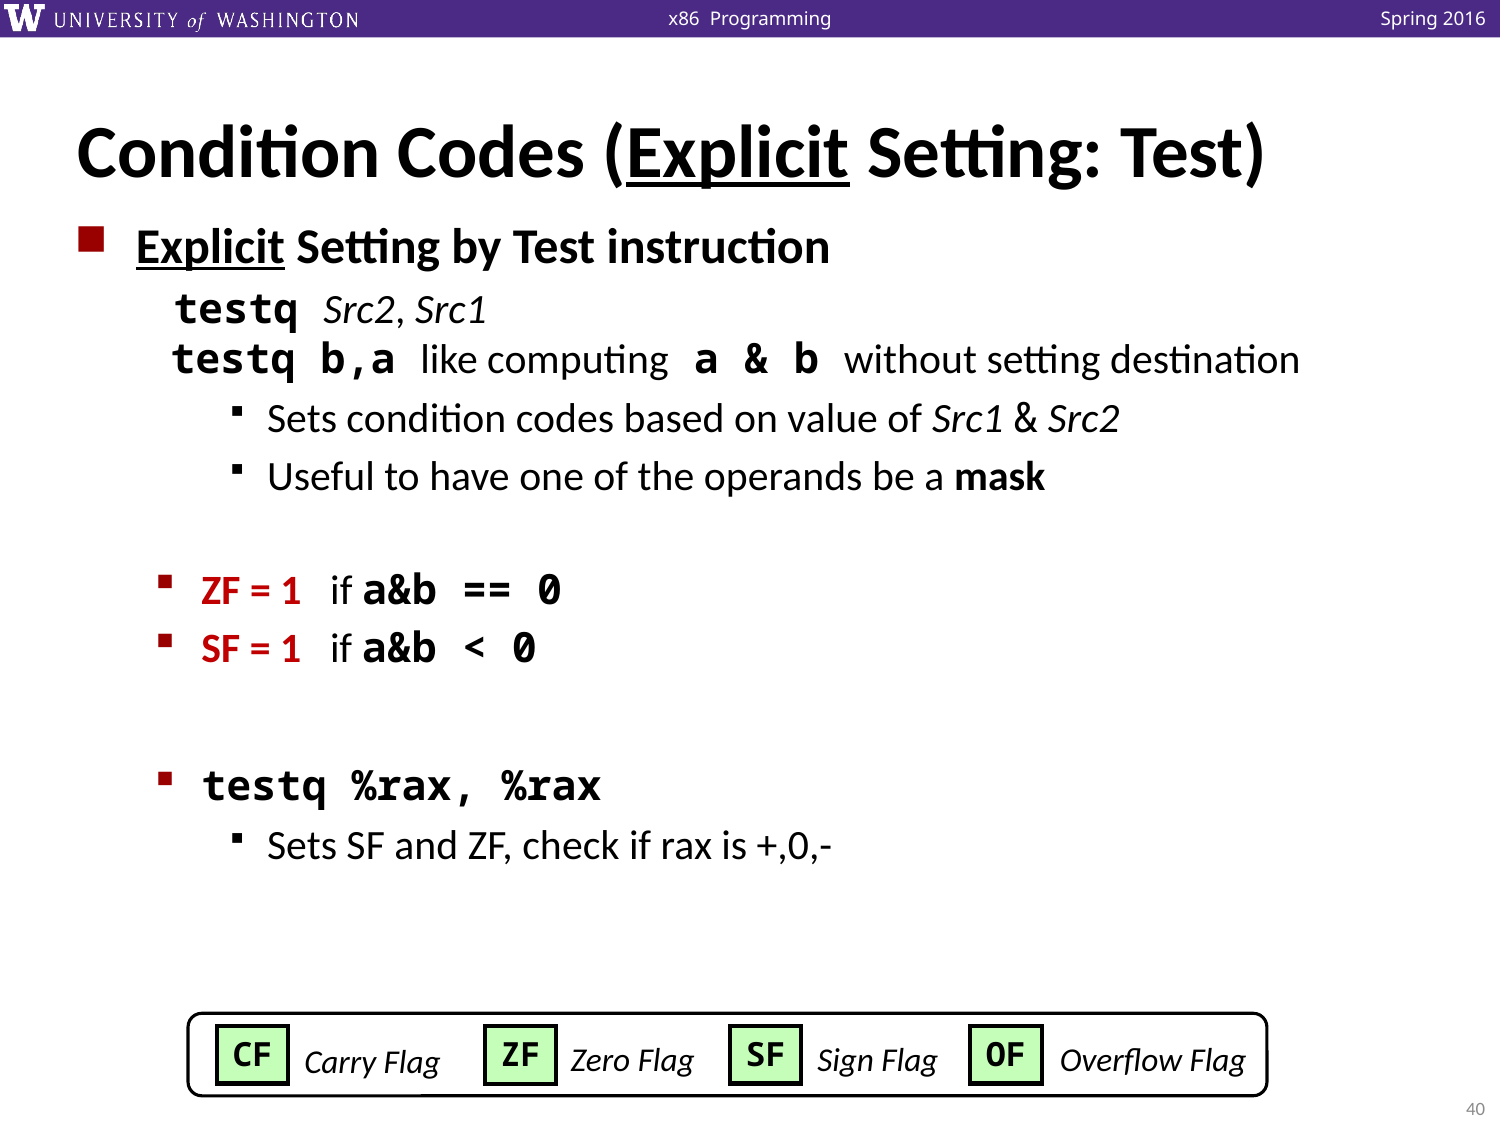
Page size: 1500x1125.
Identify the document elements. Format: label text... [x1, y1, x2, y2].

picture [4, 4, 358, 32]
list Explicit Setting by Test instruction testq Src2, Src1 testq b,a like computing a & b without setting destination Sets condition codes based on value of Src1 & Src2 Useful to have one of the operands be a mask ZF = 1 if a&b == 0 SF = 1 if a&b < 0 testq %rax, %rax Sets SF and ZF, check if rax is +,0,- [64, 205, 1361, 1023]
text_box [187, 1013, 1268, 1097]
slide_number 40 [1400, 1077, 1500, 1125]
title Condition Codes (Explicit Setting: Test) [62, 99, 1311, 195]
